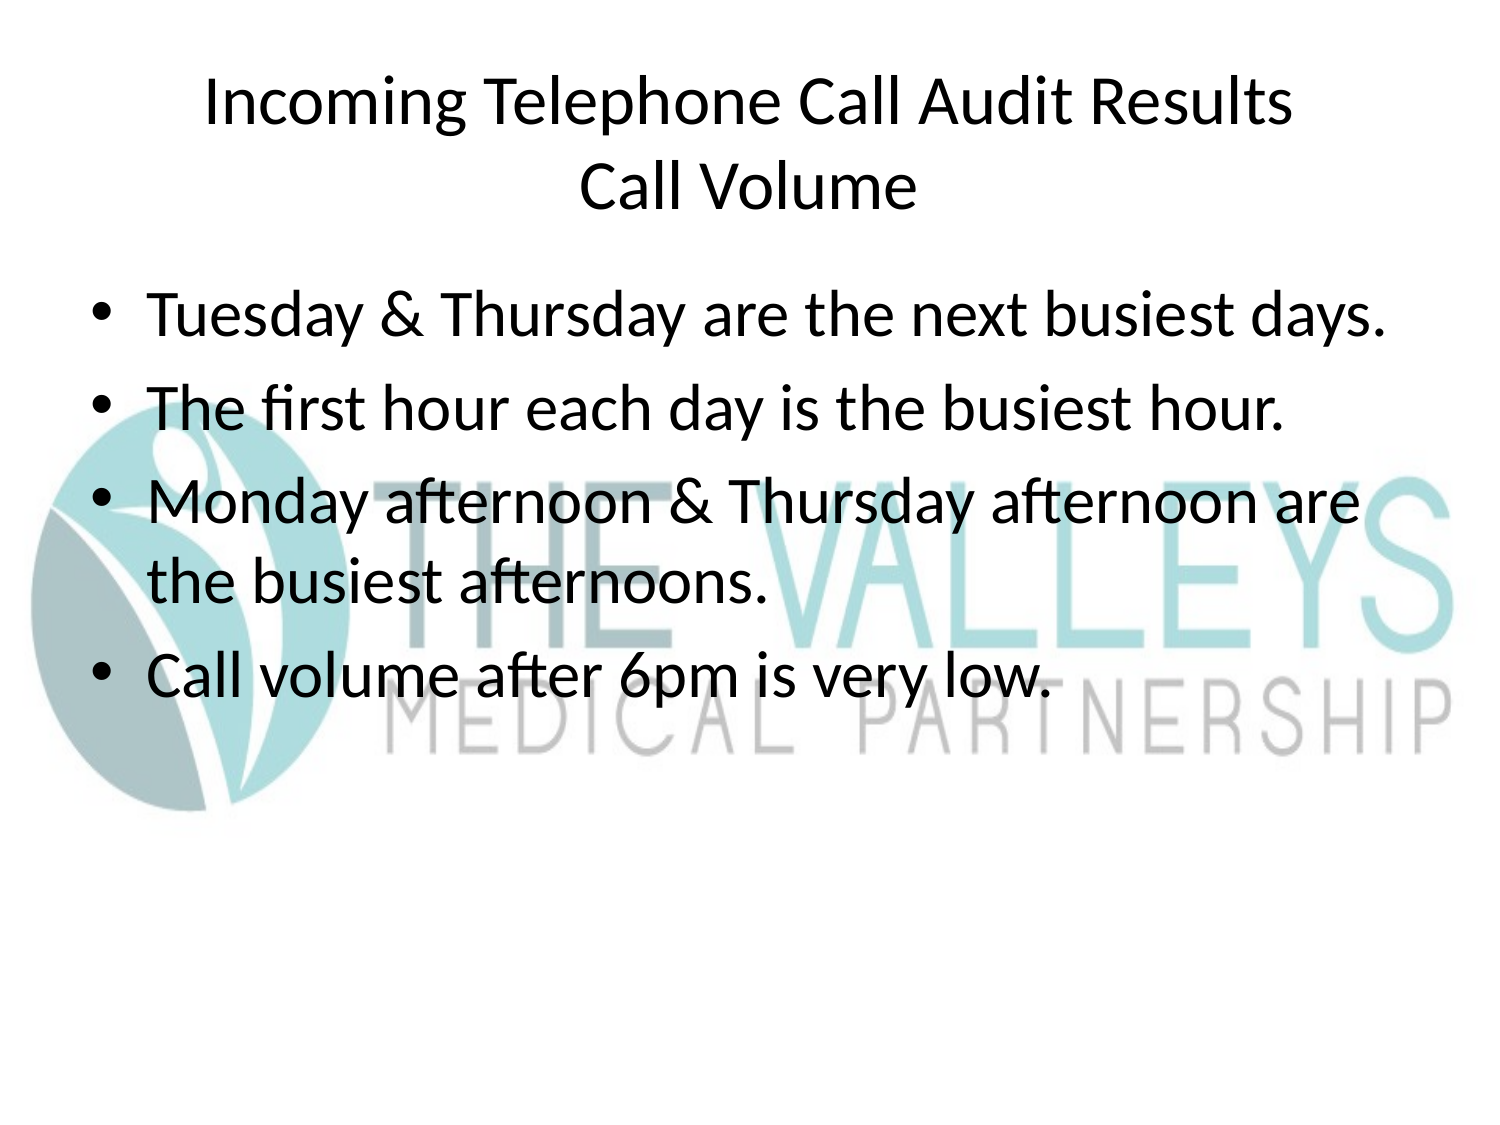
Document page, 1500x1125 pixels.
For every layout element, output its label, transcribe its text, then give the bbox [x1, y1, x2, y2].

list Tuesday & Thursday are the next busiest days. The first hour each day is the busiest hour. Monday afternoon & Thursday afternoon are the busiest afternoons. Call volume after 6pm is very low. [75, 262, 1425, 1005]
title Incoming Telephone Call Audit Results Call Volume [75, 45, 1425, 233]
